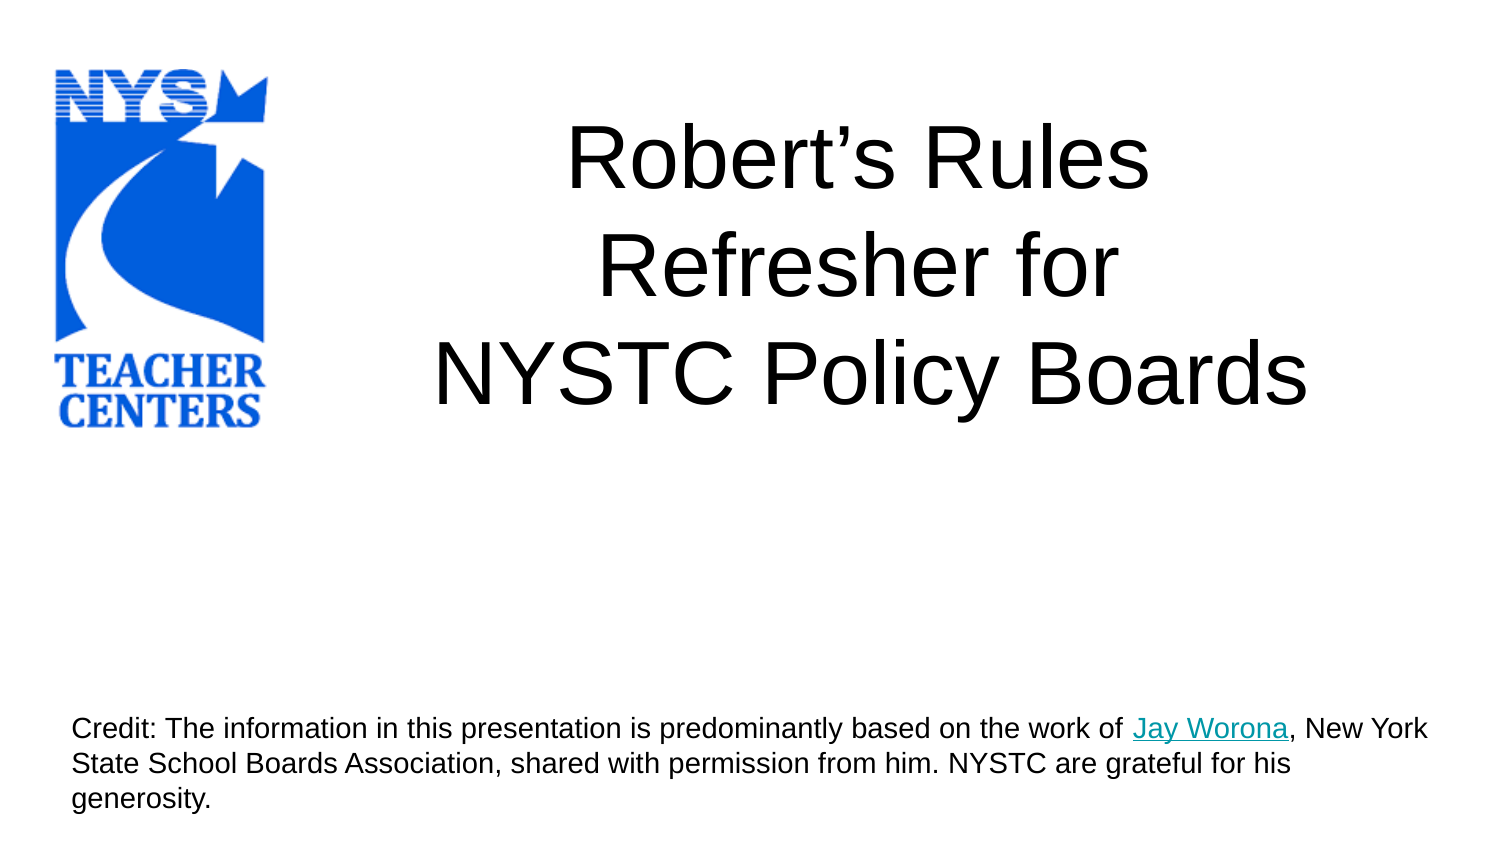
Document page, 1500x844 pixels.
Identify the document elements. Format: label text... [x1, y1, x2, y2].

picture [31, 68, 295, 434]
title Robert’s Rules Refresher for NYSTC Policy Boards [298, 81, 1449, 438]
text_box Credit: The information in this presentation is predominantly based on the work of Jay Worona, New York State School Boards Association, shared with permission from him. NYSTC are grateful for his generosity. [56, 694, 1457, 829]
